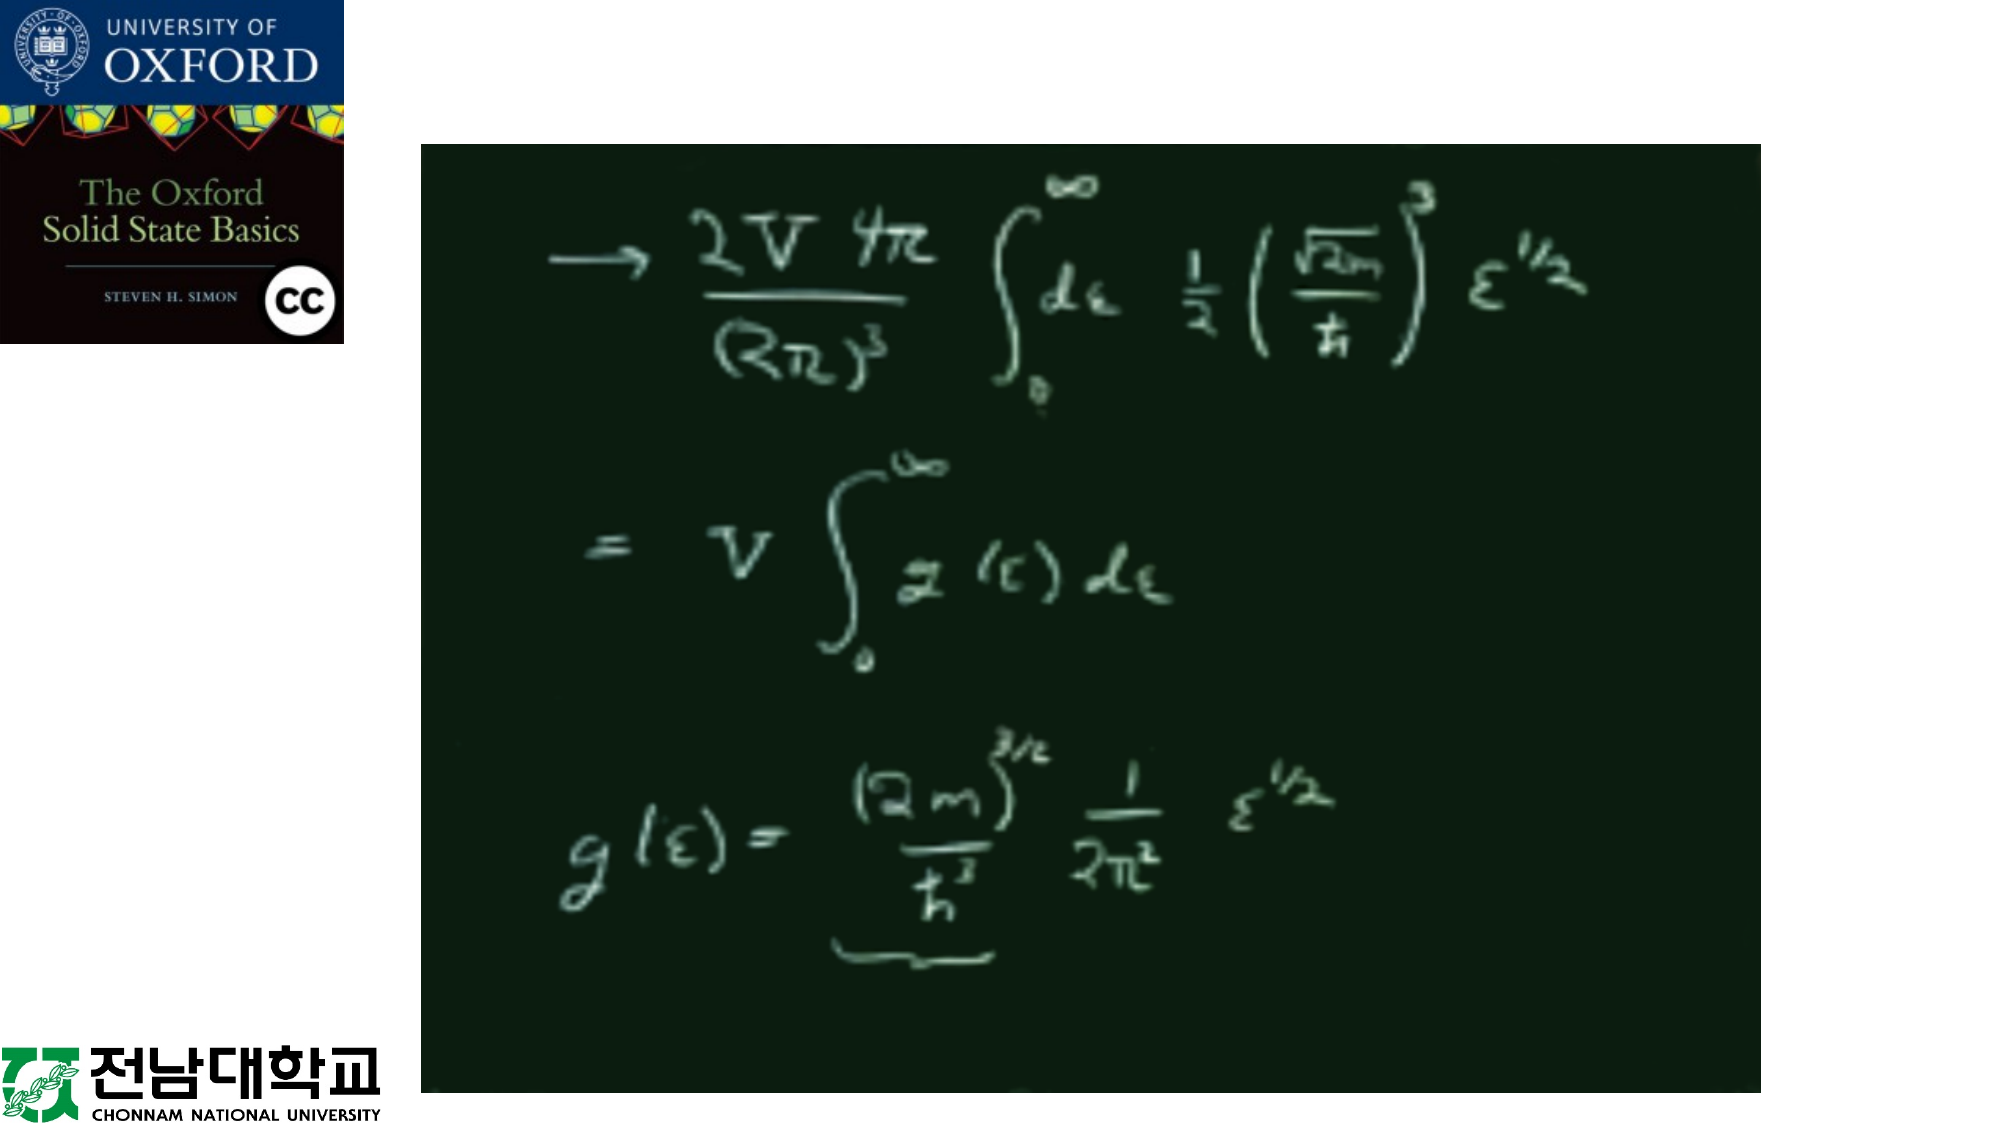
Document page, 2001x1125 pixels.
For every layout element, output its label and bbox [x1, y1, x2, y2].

picture [421, 144, 1761, 1093]
picture [2, 1045, 381, 1123]
picture [0, 0, 344, 344]
